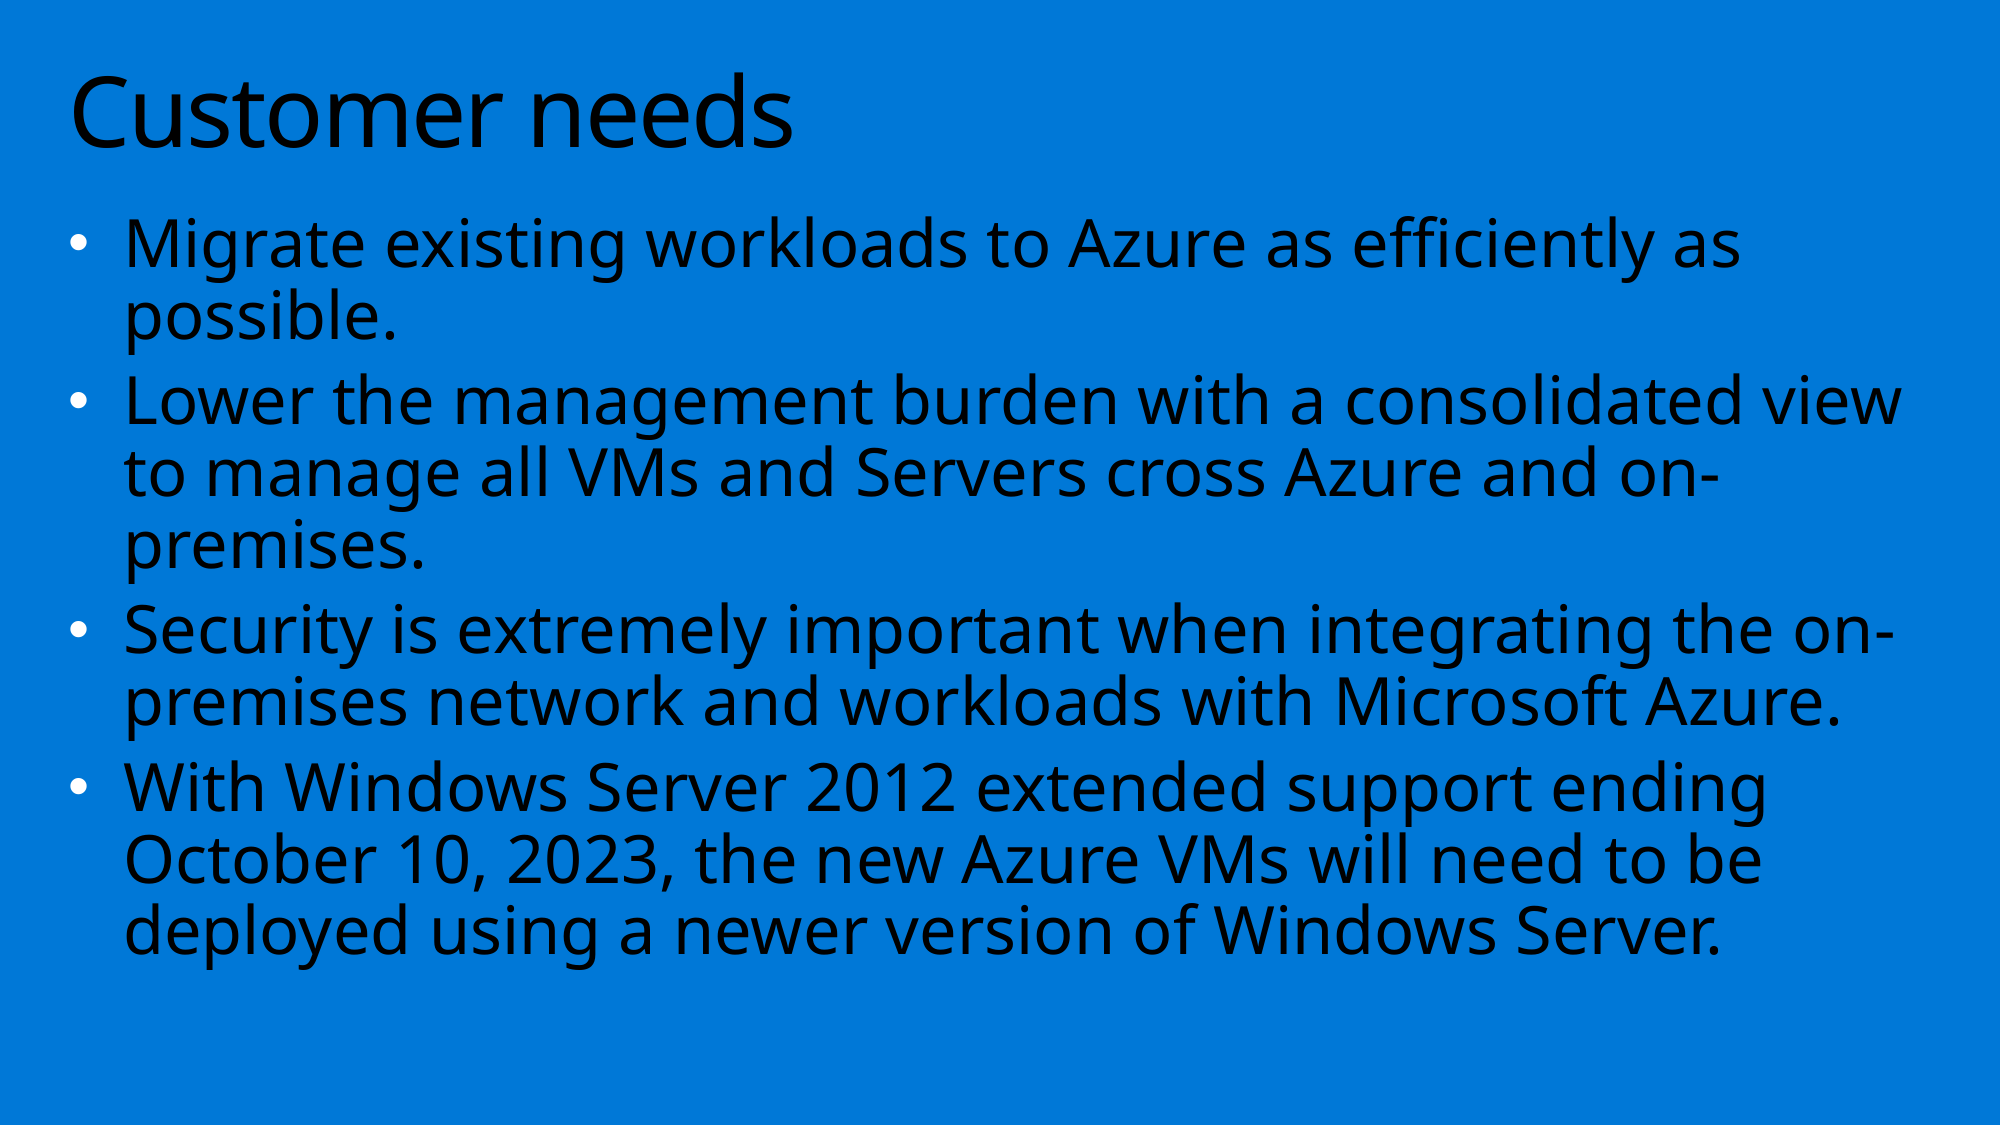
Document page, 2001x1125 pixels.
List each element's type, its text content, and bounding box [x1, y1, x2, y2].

title Customer needs [44, 47, 1957, 196]
list Migrate existing workloads to Azure as efficiently as possible. Lower the management burden with a consolidated view to manage all VMs and Servers cross Azure and on-premises. Security is extremely important when integrating the on-premises network and workloads with Microsoft Azure. With Windows Server 2012 extended support ending October 10, 2023, the new Azure VMs will need to be deployed using a newer version of Windows Server. [44, 195, 1956, 856]
